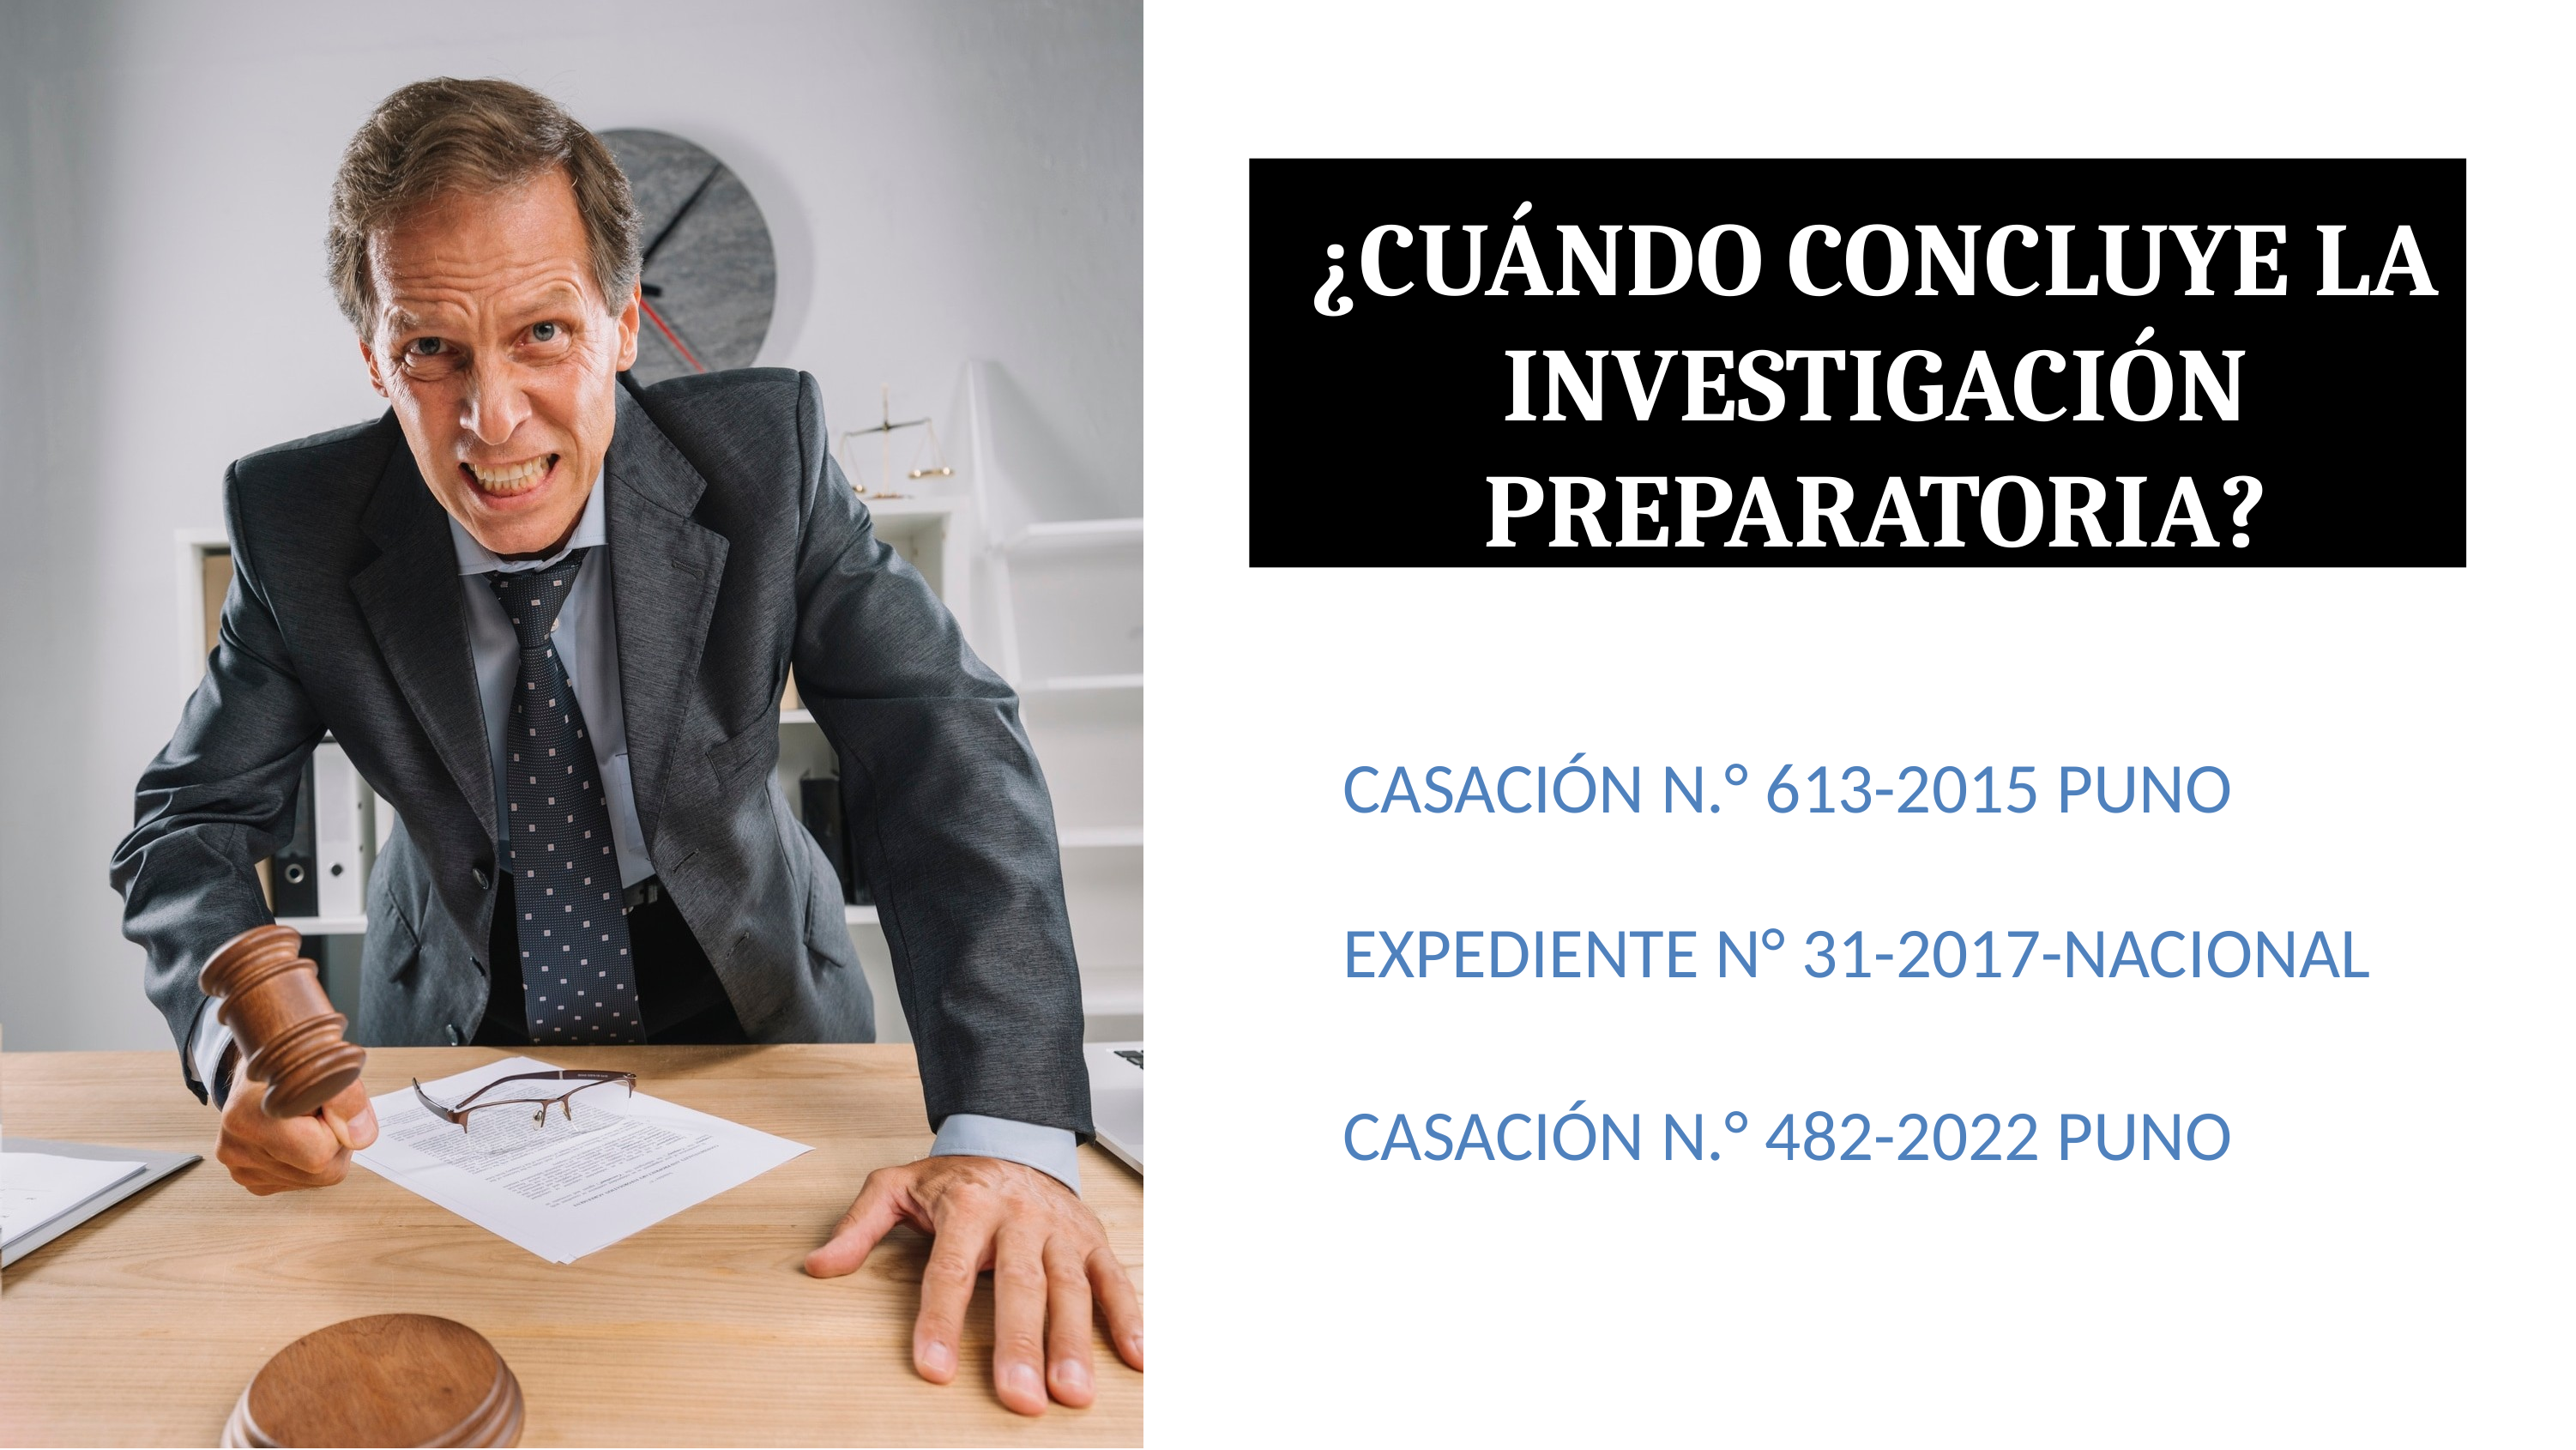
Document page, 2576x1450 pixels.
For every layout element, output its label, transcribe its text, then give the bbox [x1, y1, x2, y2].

text_box CASACIÓN N.° 482-2022 PUNO [1330, 1083, 2307, 1181]
title ¿CUÁNDO CONCLUYE LA INVESTIGACIÓN PREPARATORIA? [1249, 158, 2467, 568]
picture [0, 0, 1144, 1448]
text_box CASACIÓN N.° 613-2015 PUNO [1330, 735, 2307, 834]
text_box EXPEDIENTE N° 31-2017-NACIONAL [1330, 899, 2403, 999]
